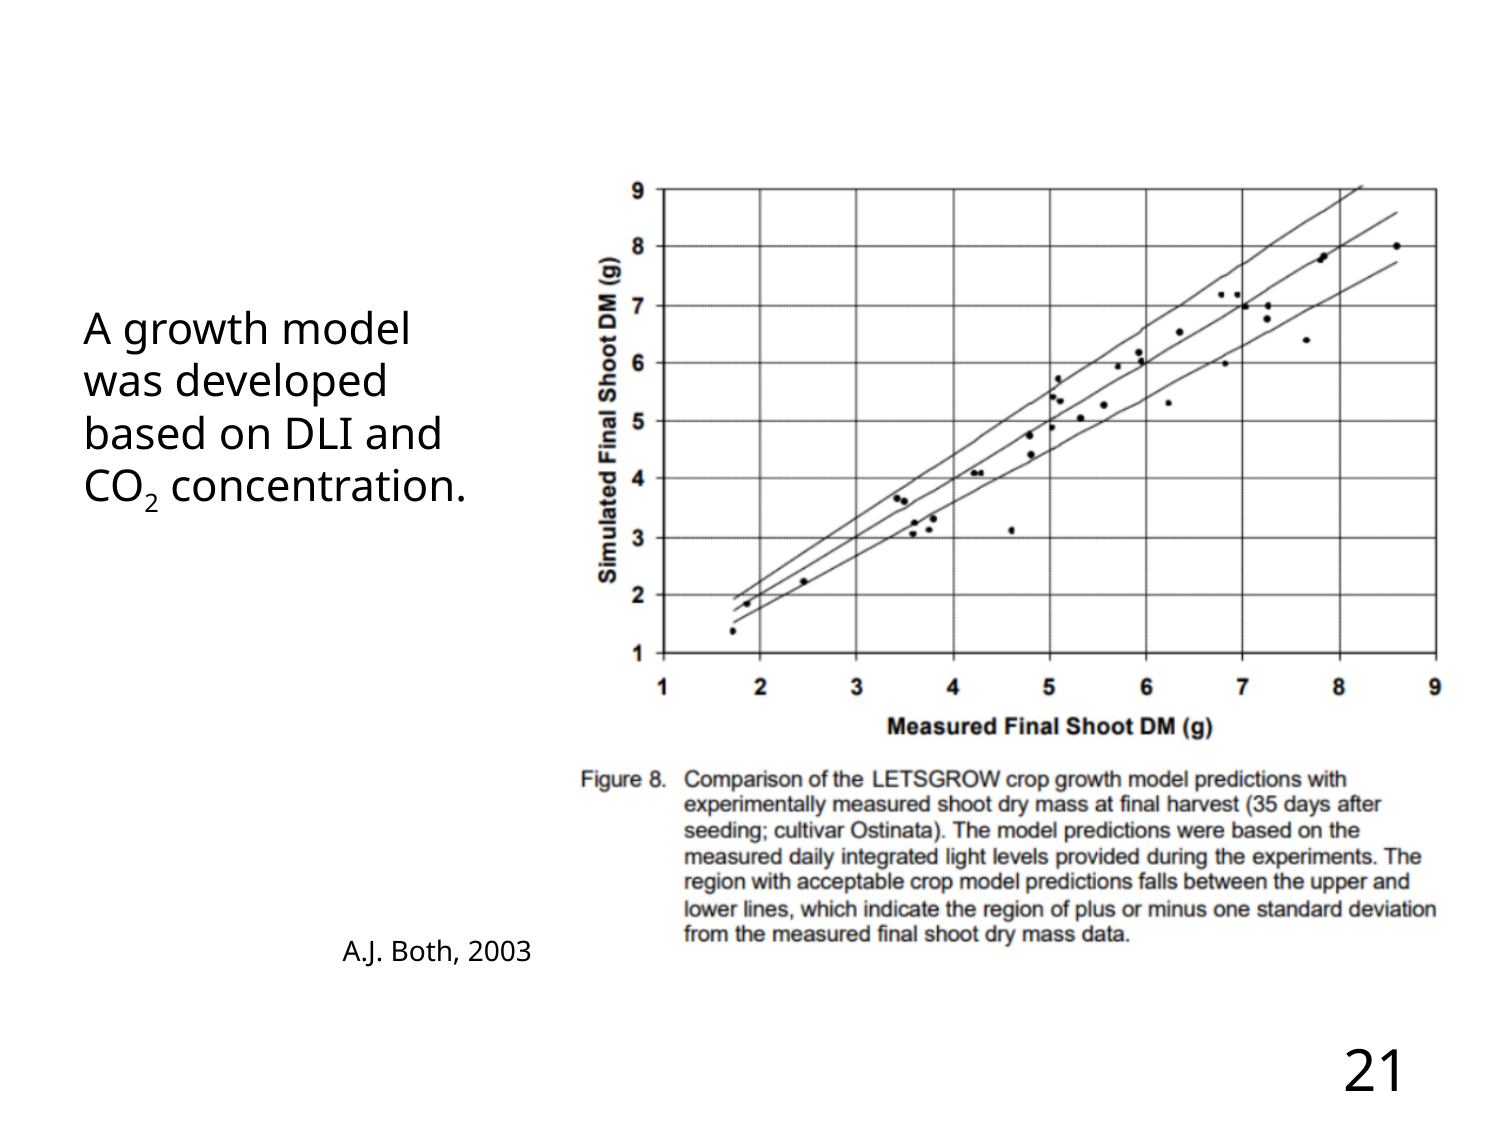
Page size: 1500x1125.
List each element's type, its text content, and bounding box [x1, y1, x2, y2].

slide_number 21 [1074, 1042, 1425, 1103]
picture [550, 163, 1483, 960]
text_box A growth model was developed based on DLI and CO2 concentration. [68, 293, 511, 526]
text_box A.J. Both, 2003 [327, 926, 575, 974]
